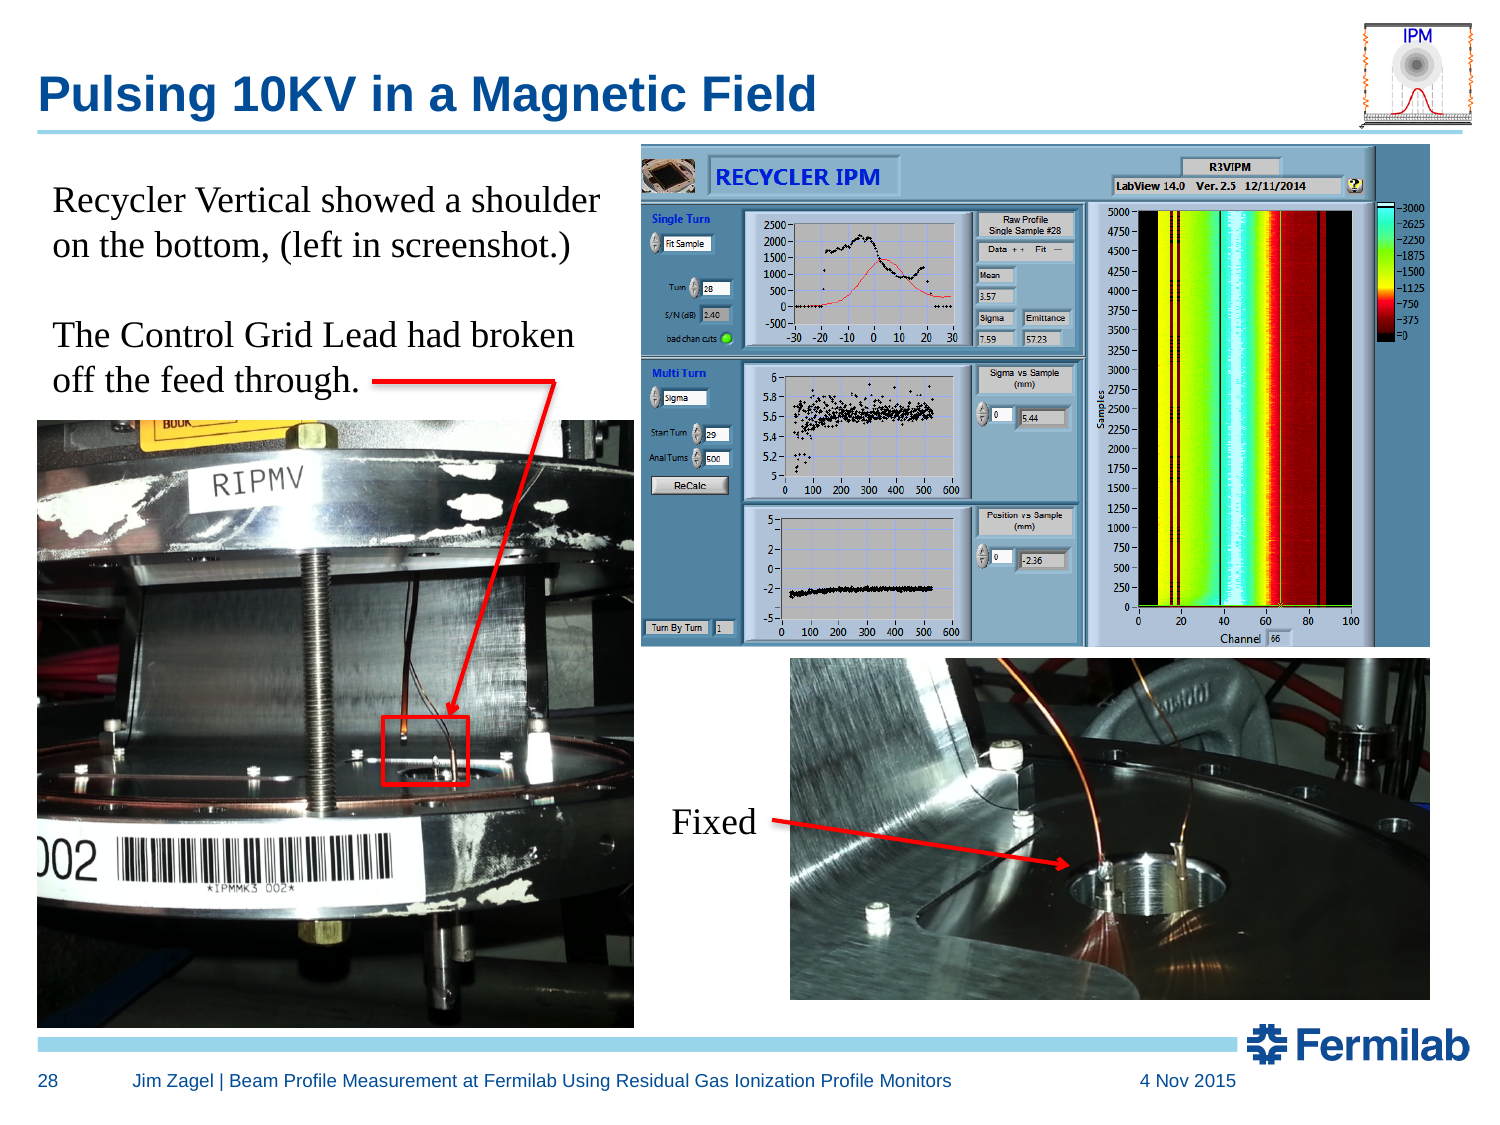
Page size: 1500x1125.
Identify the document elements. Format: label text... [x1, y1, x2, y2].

slide_number 28 [37, 1068, 111, 1109]
text_box Recycler Vertical showed a shoulder on the bottom, (left in screenshot.) The Control Grid Lead had broken off the feed through. [37, 167, 636, 408]
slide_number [1059, 1068, 1237, 1109]
picture [0, 0, 1500, 1125]
title Pulsing 10KV in a Magnetic Field [37, 15, 1463, 122]
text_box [448, 382, 555, 718]
footer Jim Zagel | Beam Profile Measurement at Fermilab Using Residual Gas Ionization Profile Monitors [132, 1068, 1014, 1109]
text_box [772, 820, 1071, 866]
text_box Fixed [656, 789, 772, 850]
